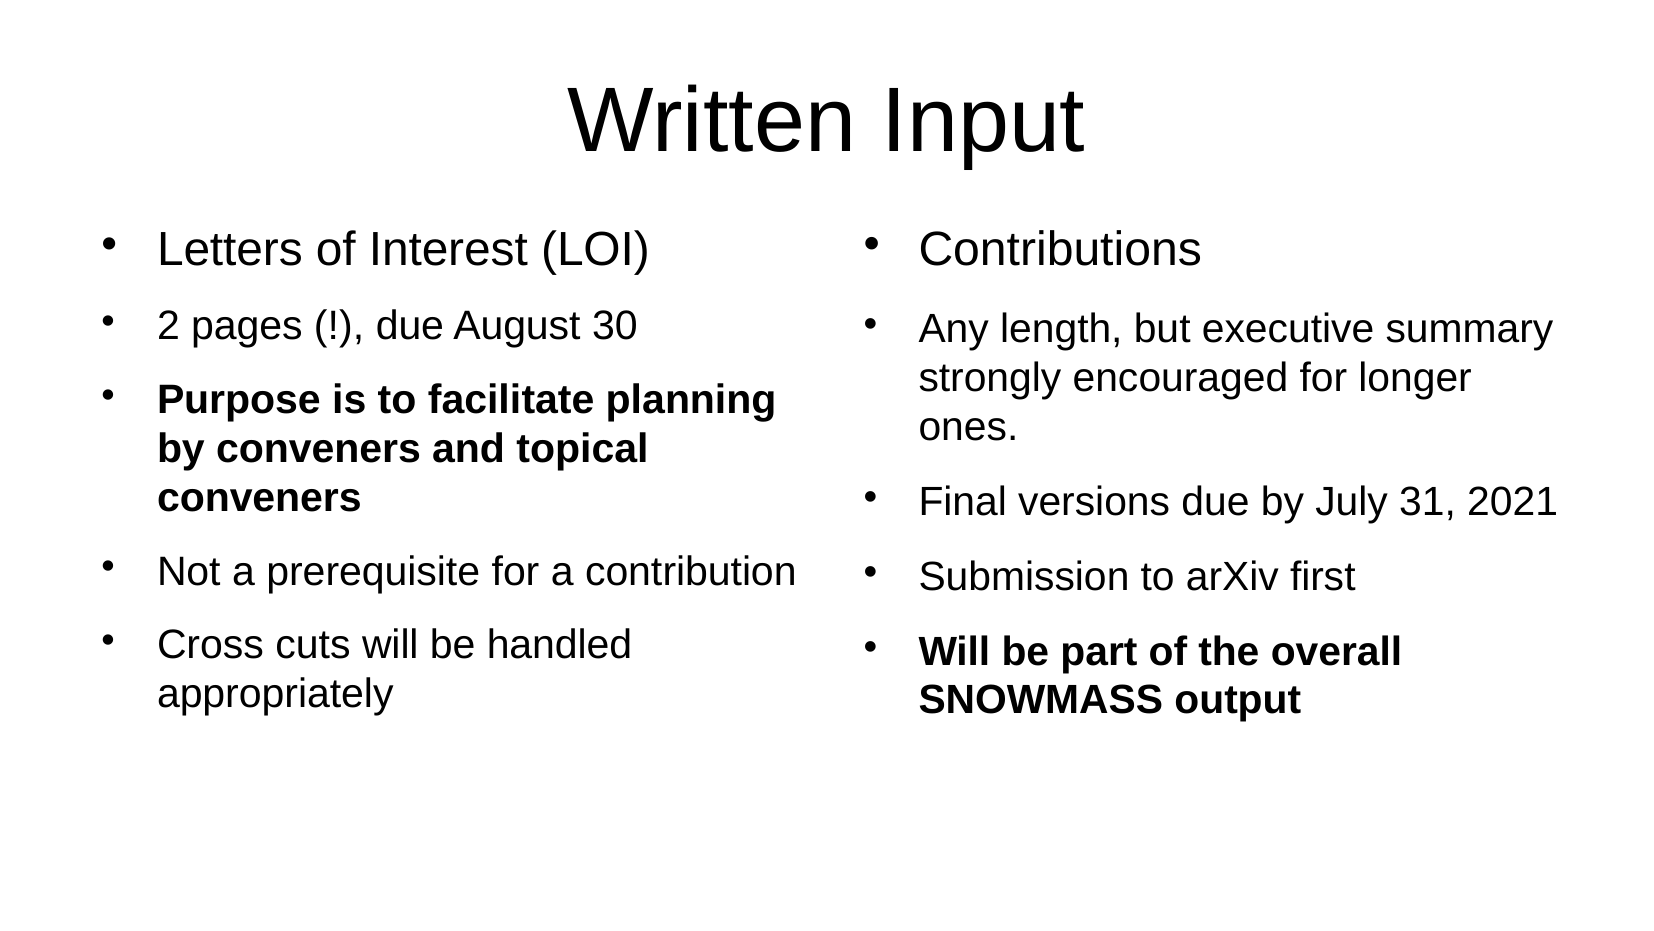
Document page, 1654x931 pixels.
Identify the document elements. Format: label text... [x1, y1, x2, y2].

text_box Written Input [82, 37, 1571, 193]
text_box Contributions Any length, but executive summary strongly encouraged for longer ones. Final versions due by July 31, 2021 Submission to arXiv first Will be part of the overall SNOWMASS output [845, 217, 1572, 757]
text_box Letters of Interest (LOI) 2 pages (!), due August 30 Purpose is to facilitate planning by conveners and topical conveners Not a prerequisite for a contribution Cross cuts will be handled appropriately [82, 217, 809, 757]
